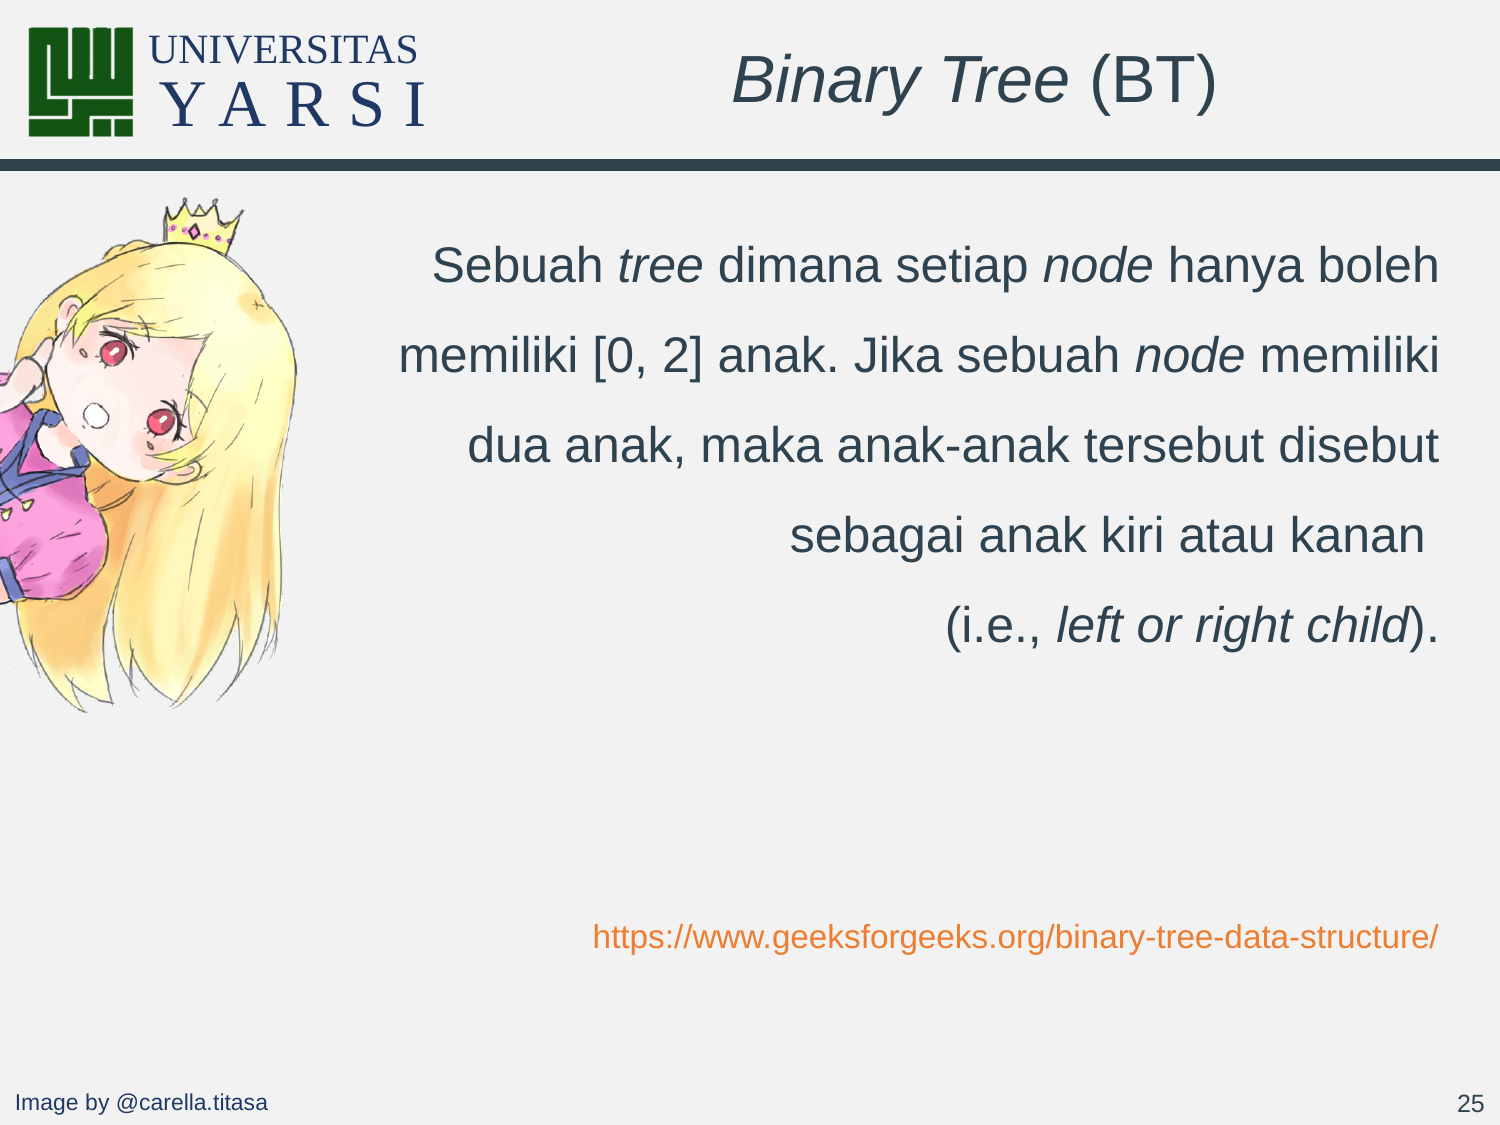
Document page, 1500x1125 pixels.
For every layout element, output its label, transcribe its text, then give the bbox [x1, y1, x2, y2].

picture [0, 194, 300, 713]
list https://www.geeksforgeeks.org/binary-tree-data-structure/ [45, 900, 1455, 1050]
list Sebuah tree dimana setiap node hanya boleh memiliki [0, 2] anak. Jika sebuah node memiliki dua anak, maka anak-anak tersebut disebut sebagai anak kiri atau kanan (i.e., left or right child). [330, 195, 1455, 870]
picture [15, 16, 144, 150]
title Binary Tree (BT) [495, 29, 1455, 121]
